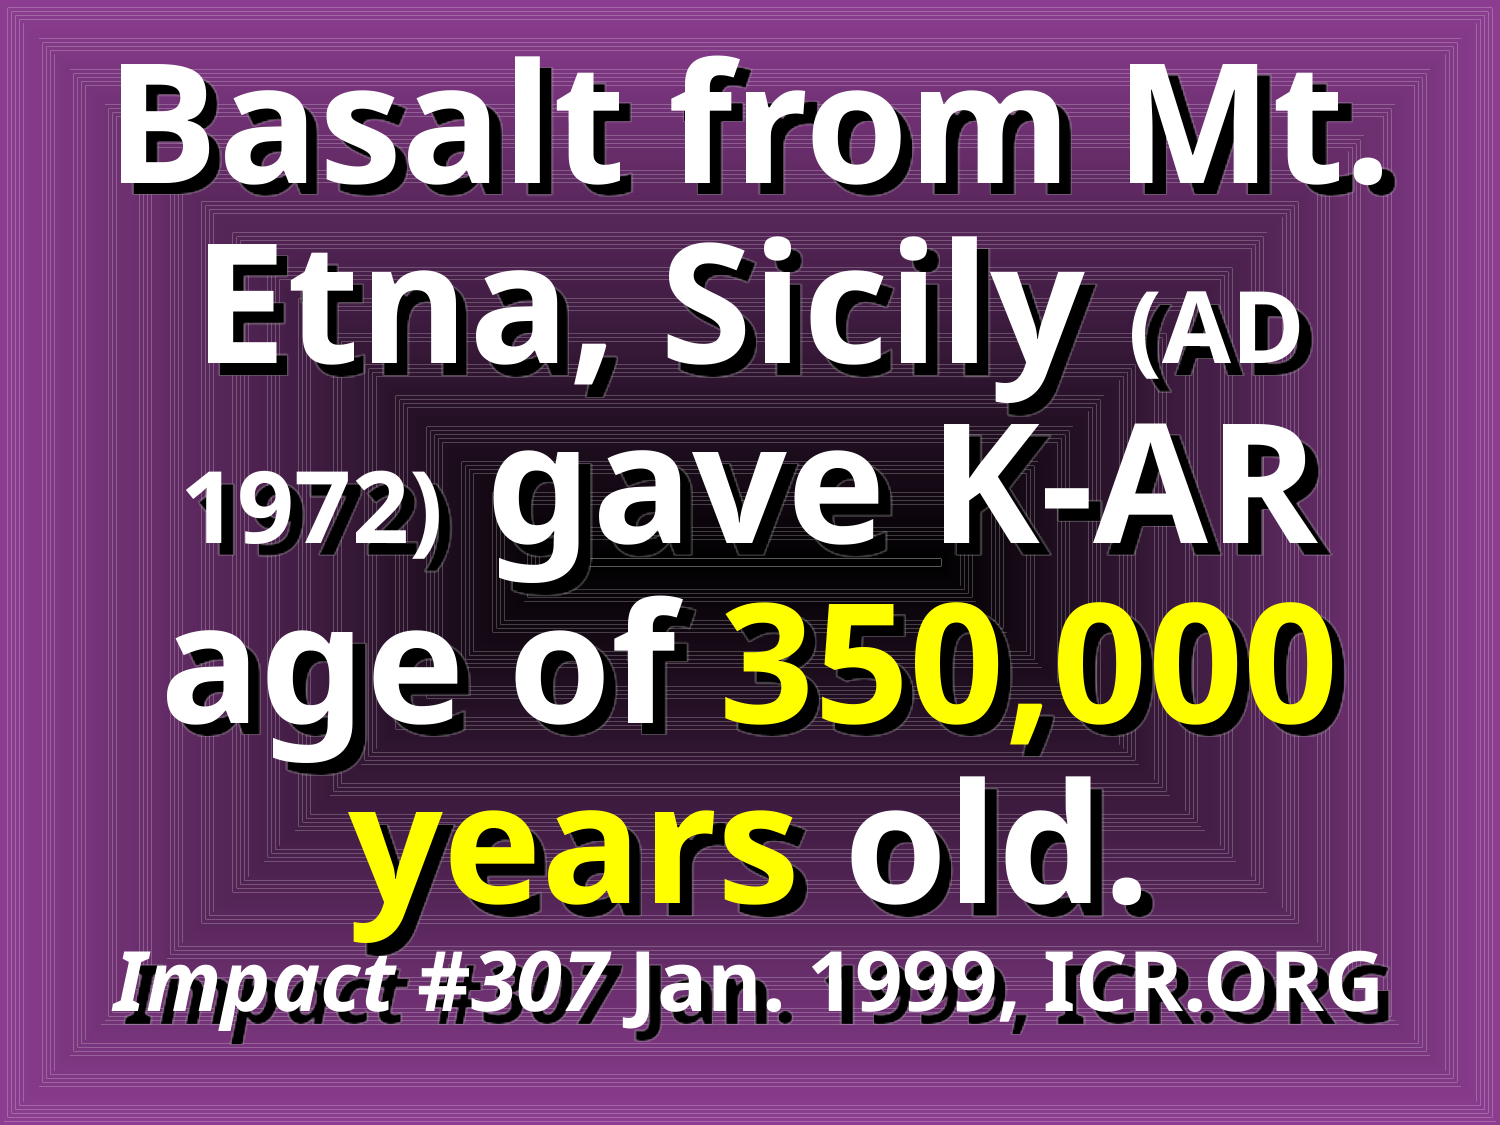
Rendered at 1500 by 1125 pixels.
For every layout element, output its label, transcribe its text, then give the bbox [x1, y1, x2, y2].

text_box Basalt from Mt. Etna, Sicily (AD 1972) gave K-AR age of 350,000 years old. Impact #307 Jan. 1999, ICR.ORG [37, 32, 1463, 1037]
